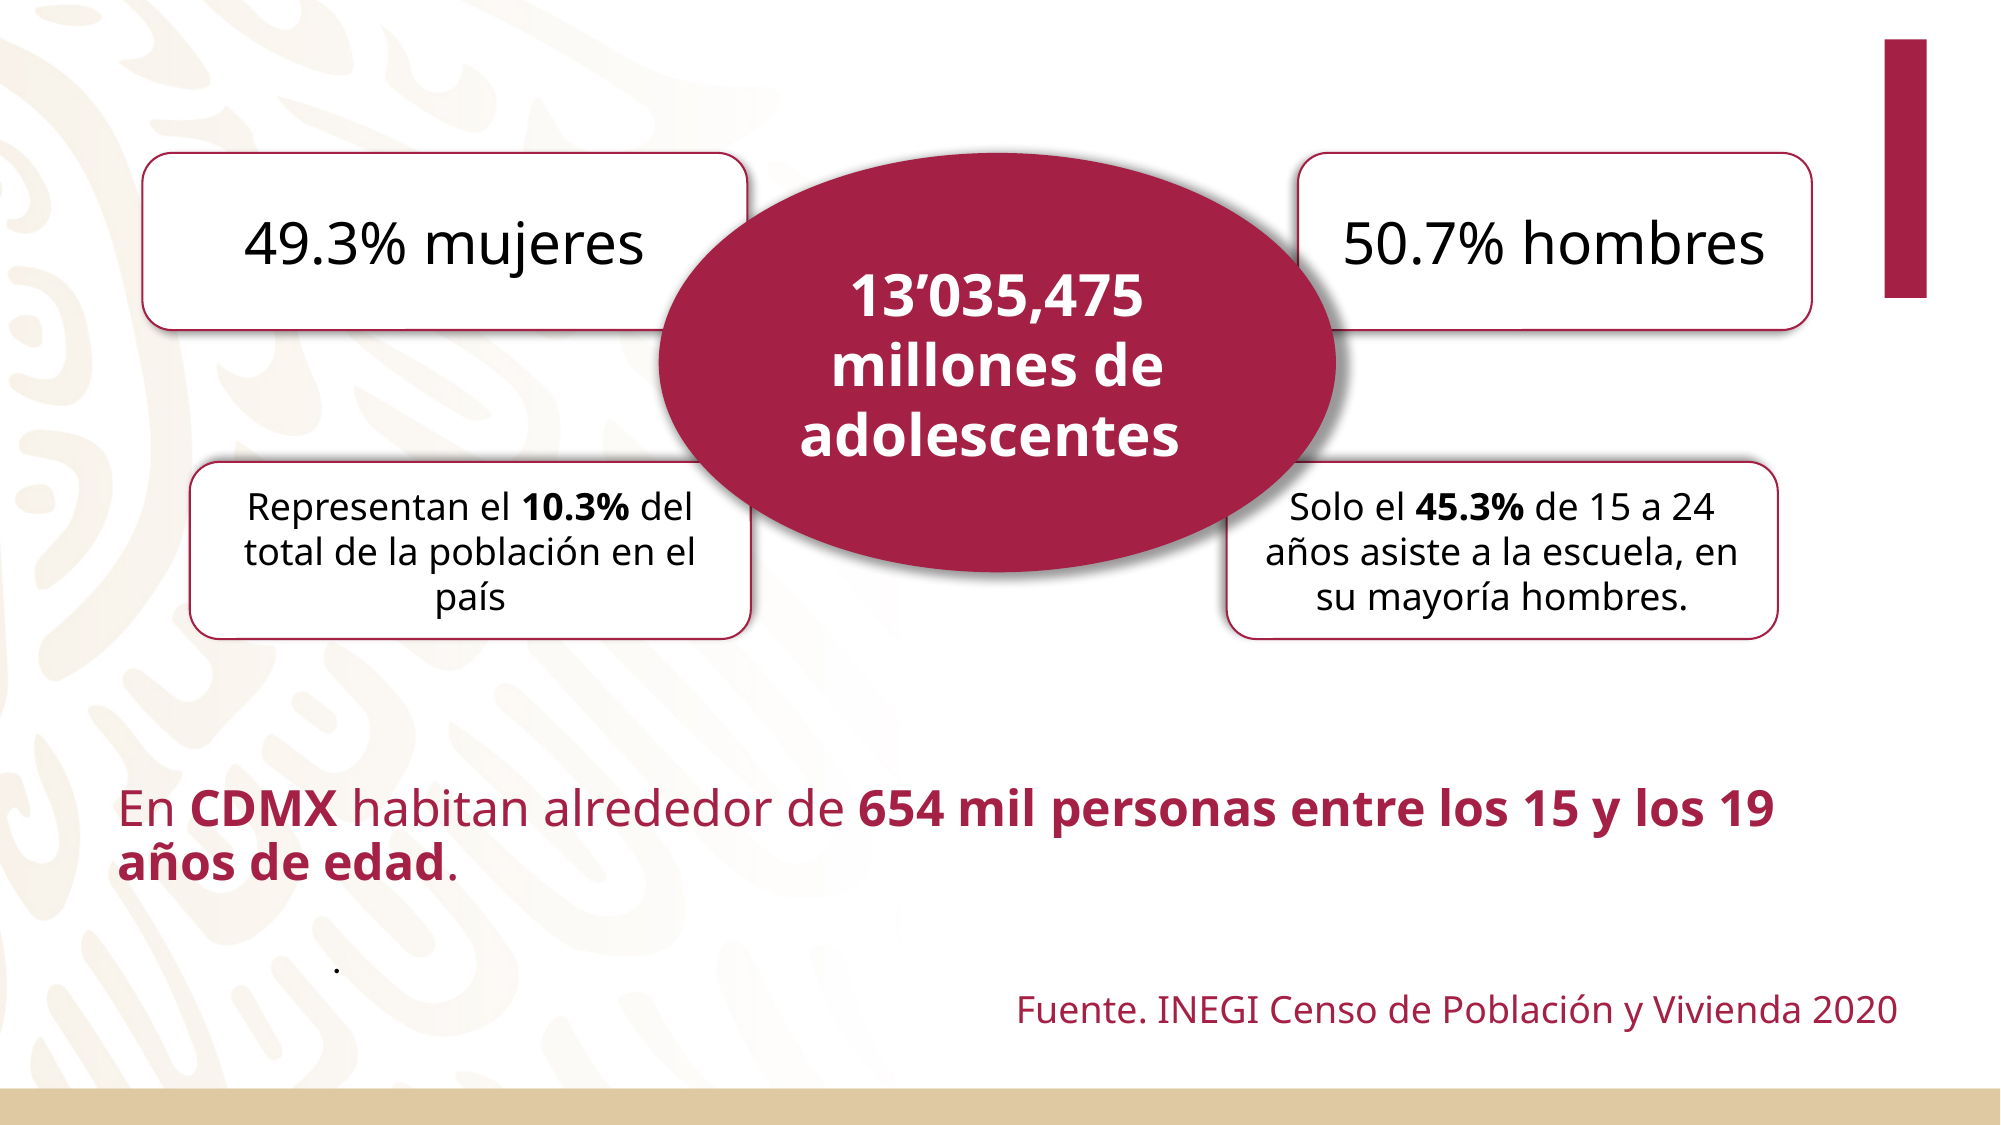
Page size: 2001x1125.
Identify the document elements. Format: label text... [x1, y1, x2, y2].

text_box . [317, 928, 1318, 933]
title Fuente. INEGI Censo de Población y Vivienda 2020 [164, 933, 1915, 1046]
text_box En CDMX habitan alrededor de 654 mil personas entre los 15 y los 19 años de edad. [102, 749, 1852, 927]
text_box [142, 152, 1812, 640]
picture [0, 0, 2001, 1125]
